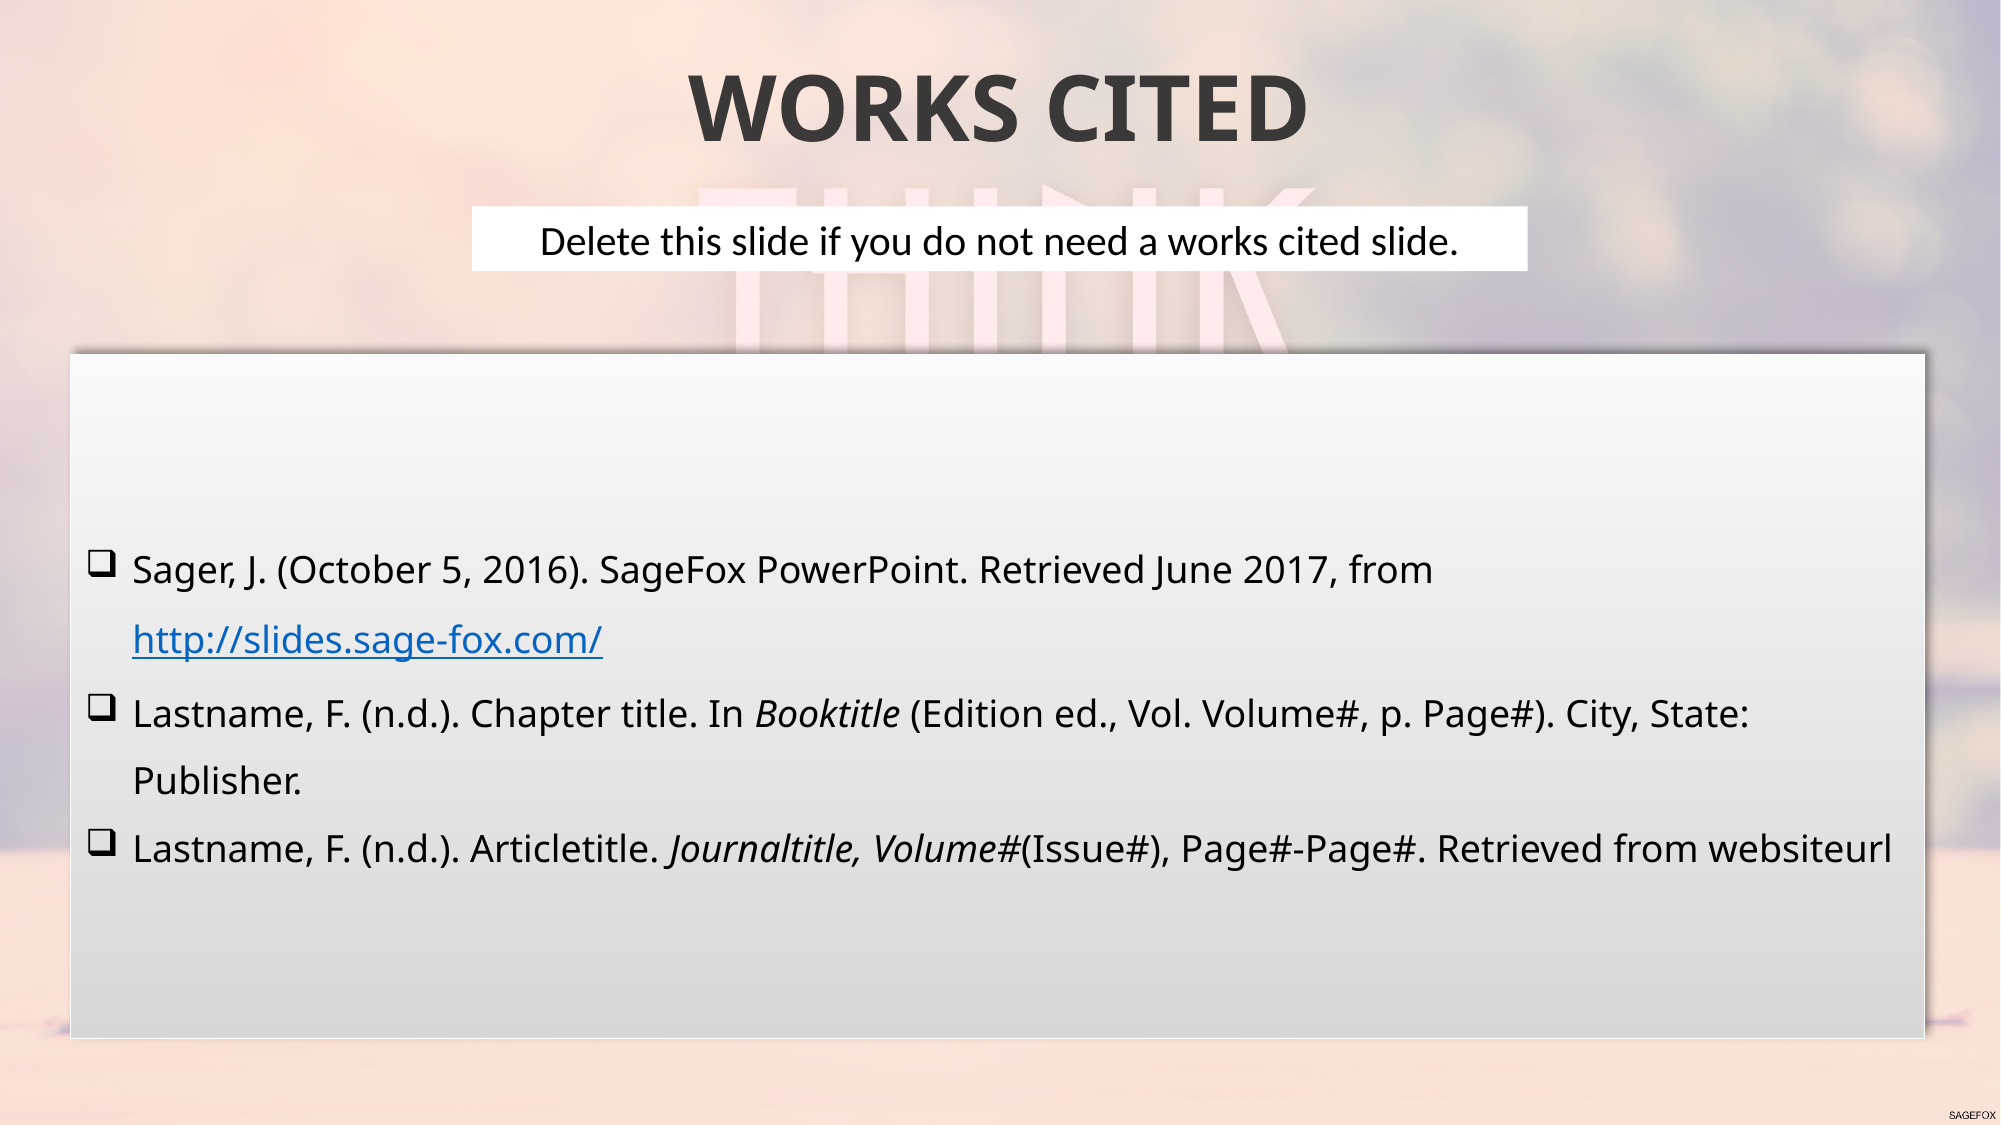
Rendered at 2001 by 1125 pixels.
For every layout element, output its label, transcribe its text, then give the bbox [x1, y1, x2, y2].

text_box WORKS CITED [548, 42, 1452, 167]
text_box Sager, J. (October 5, 2016). SageFox PowerPoint. Retrieved June 2017, from http://slides.sage-fox.com/ Lastname, F. (n.d.). Chapter title. In Booktitle (Edition ed., Vol. Volume#, p. Page#). City, State: Publisher. Lastname, F. (n.d.). Articletitle. Journaltitle, Volume#(Issue#), Page#-Page#. Retrieved from websiteurl [70, 354, 1925, 1039]
picture [1925, 0, 2001, 1125]
text_box Delete this slide if you do not need a works cited slide. [472, 206, 1528, 272]
